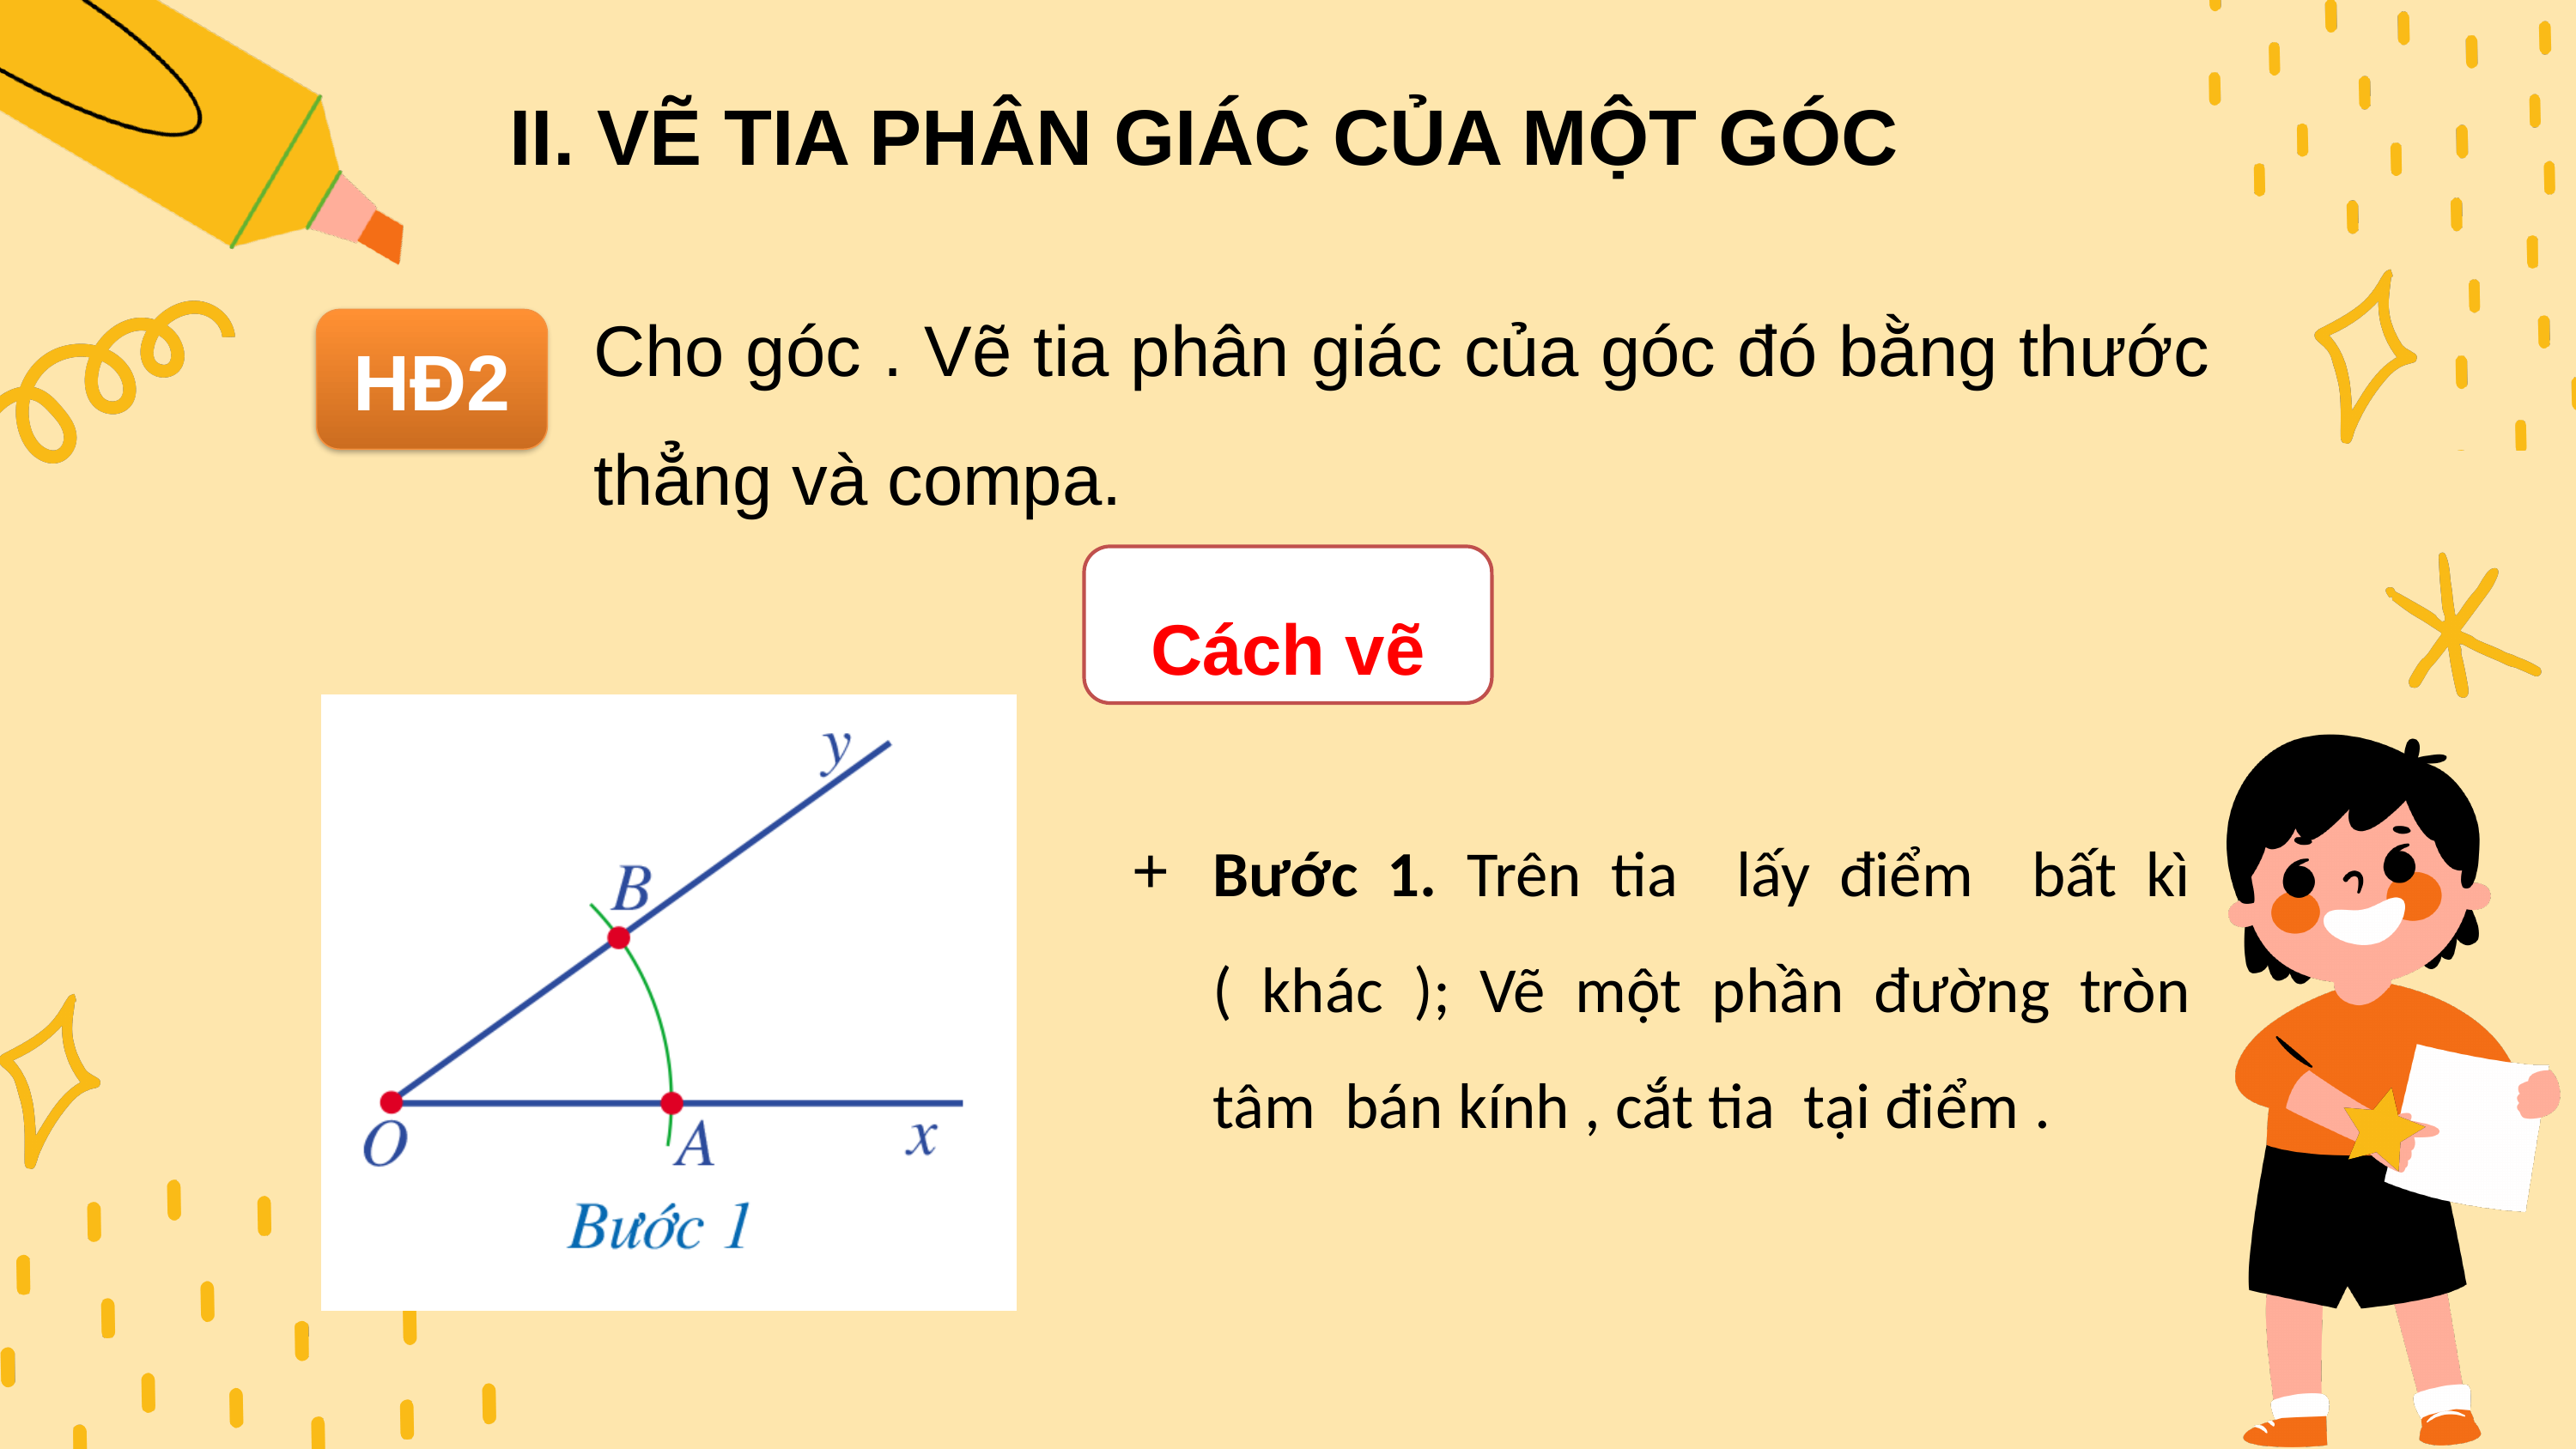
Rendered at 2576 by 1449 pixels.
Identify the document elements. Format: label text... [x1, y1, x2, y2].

text_box HĐ2 [315, 308, 549, 451]
picture [0, 0, 453, 309]
picture [2295, 258, 2432, 452]
text_box Cách vẽ [1082, 544, 1494, 706]
picture [2208, 0, 2576, 451]
picture [0, 258, 249, 500]
picture [2203, 724, 2561, 1449]
picture [2385, 552, 2542, 699]
text_box II. VẼ TIA PHÂN GIÁC CỦA MỘT GÓC [496, 80, 2061, 188]
picture [0, 694, 1018, 1449]
